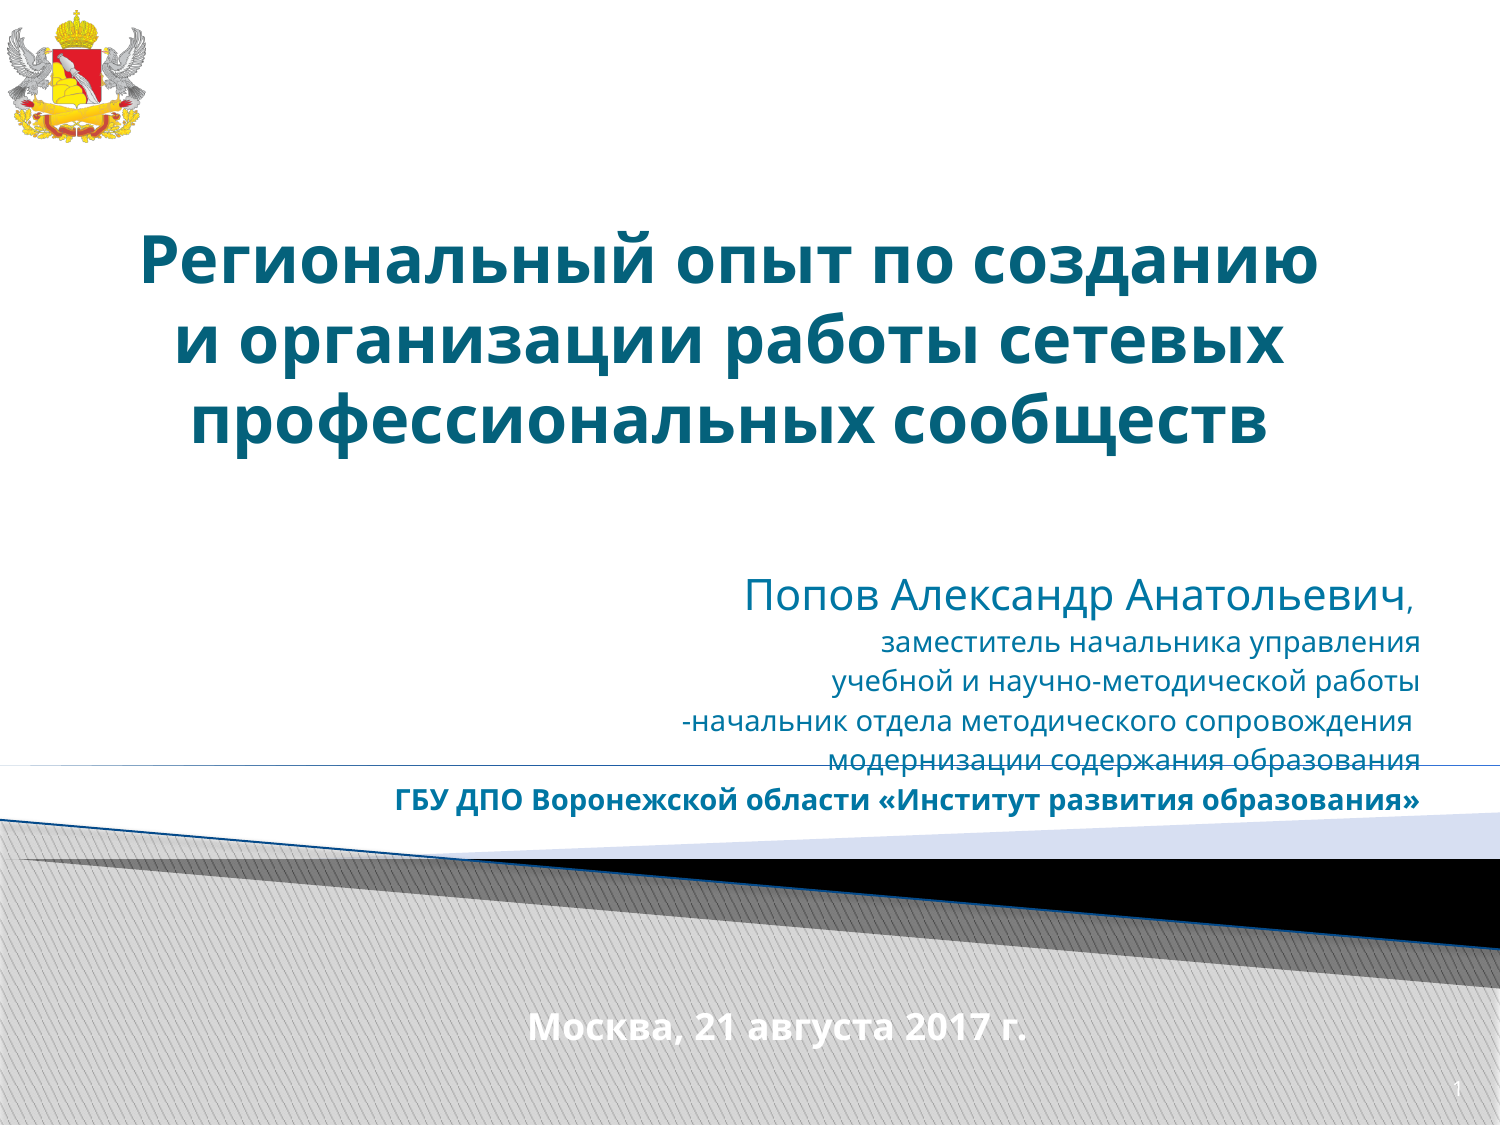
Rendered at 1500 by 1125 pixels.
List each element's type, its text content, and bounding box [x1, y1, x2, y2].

text_box Москва, 21 августа 2017 г. [512, 995, 1043, 1056]
subtitle Попов Александр Анатольевич, заместитель начальника управления учебной и научно-методической работы -начальник отдела методического сопровождения модернизации содержания образования ГБУ ДПО Воронежской области «Институт развития образования» [112, 559, 1435, 824]
title Региональный опыт по созданию и организации работы сетевых профессиональных сообществ [92, 164, 1368, 465]
picture [7, 10, 146, 144]
picture [5, 859, 1500, 989]
slide_number 1 [1418, 1051, 1479, 1112]
